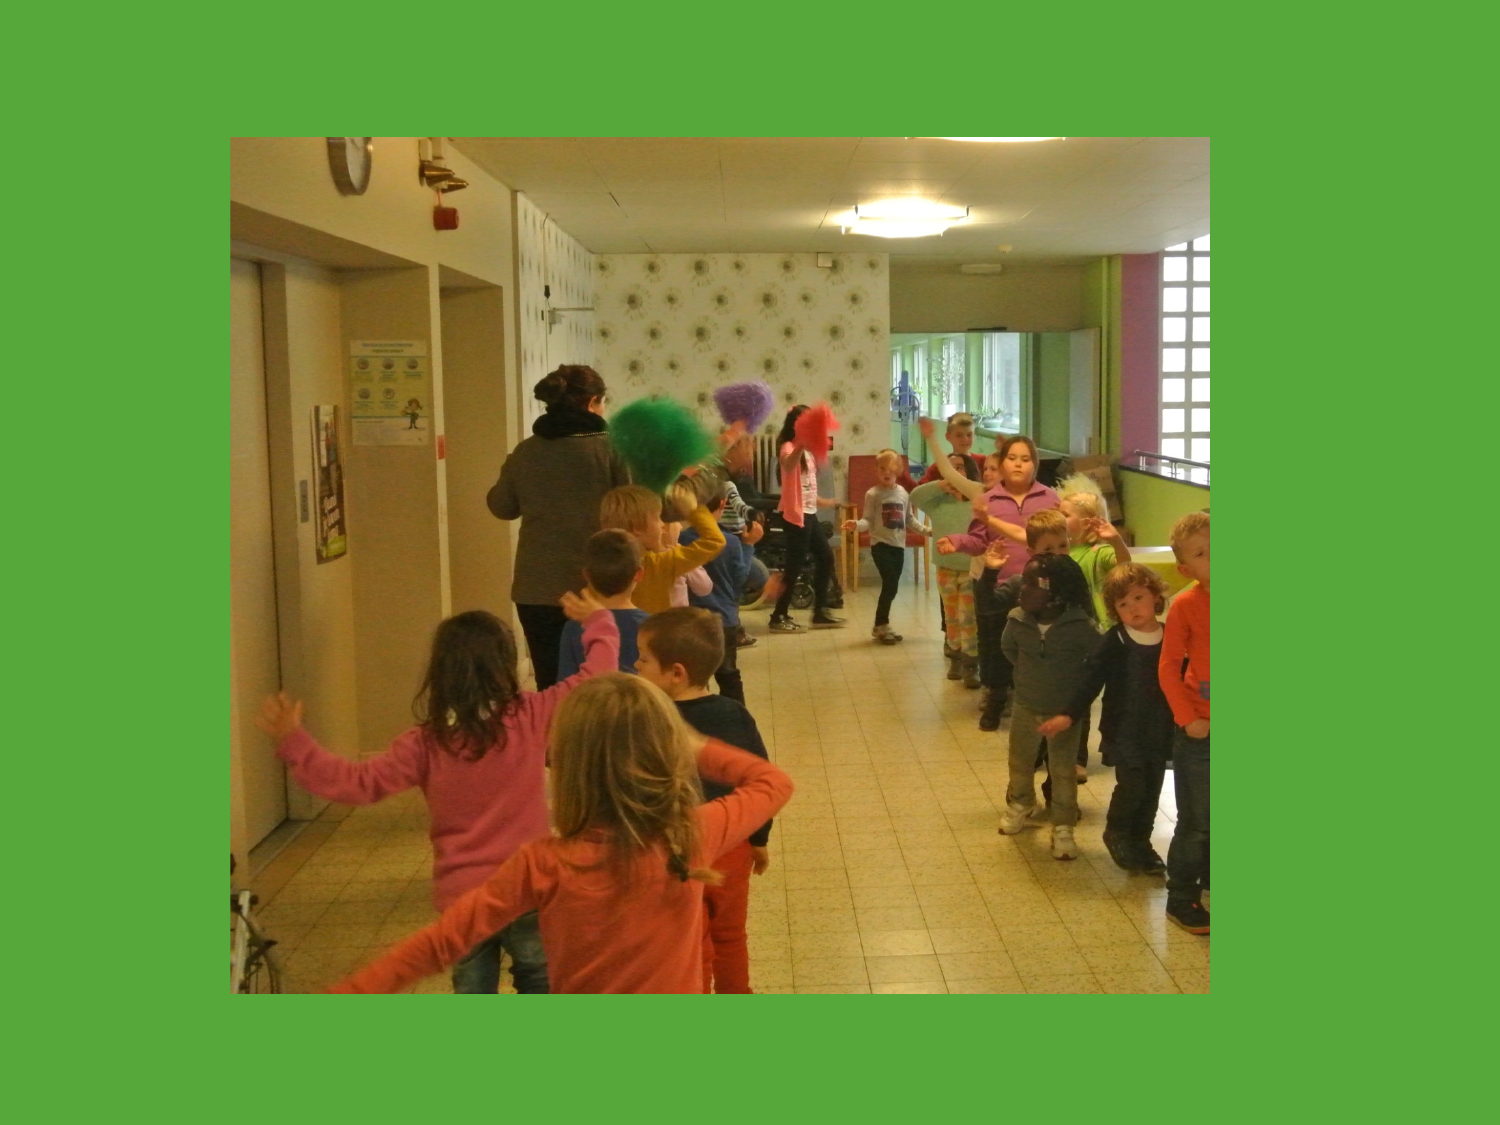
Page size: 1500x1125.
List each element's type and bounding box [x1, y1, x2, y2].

list [229, 136, 1211, 994]
